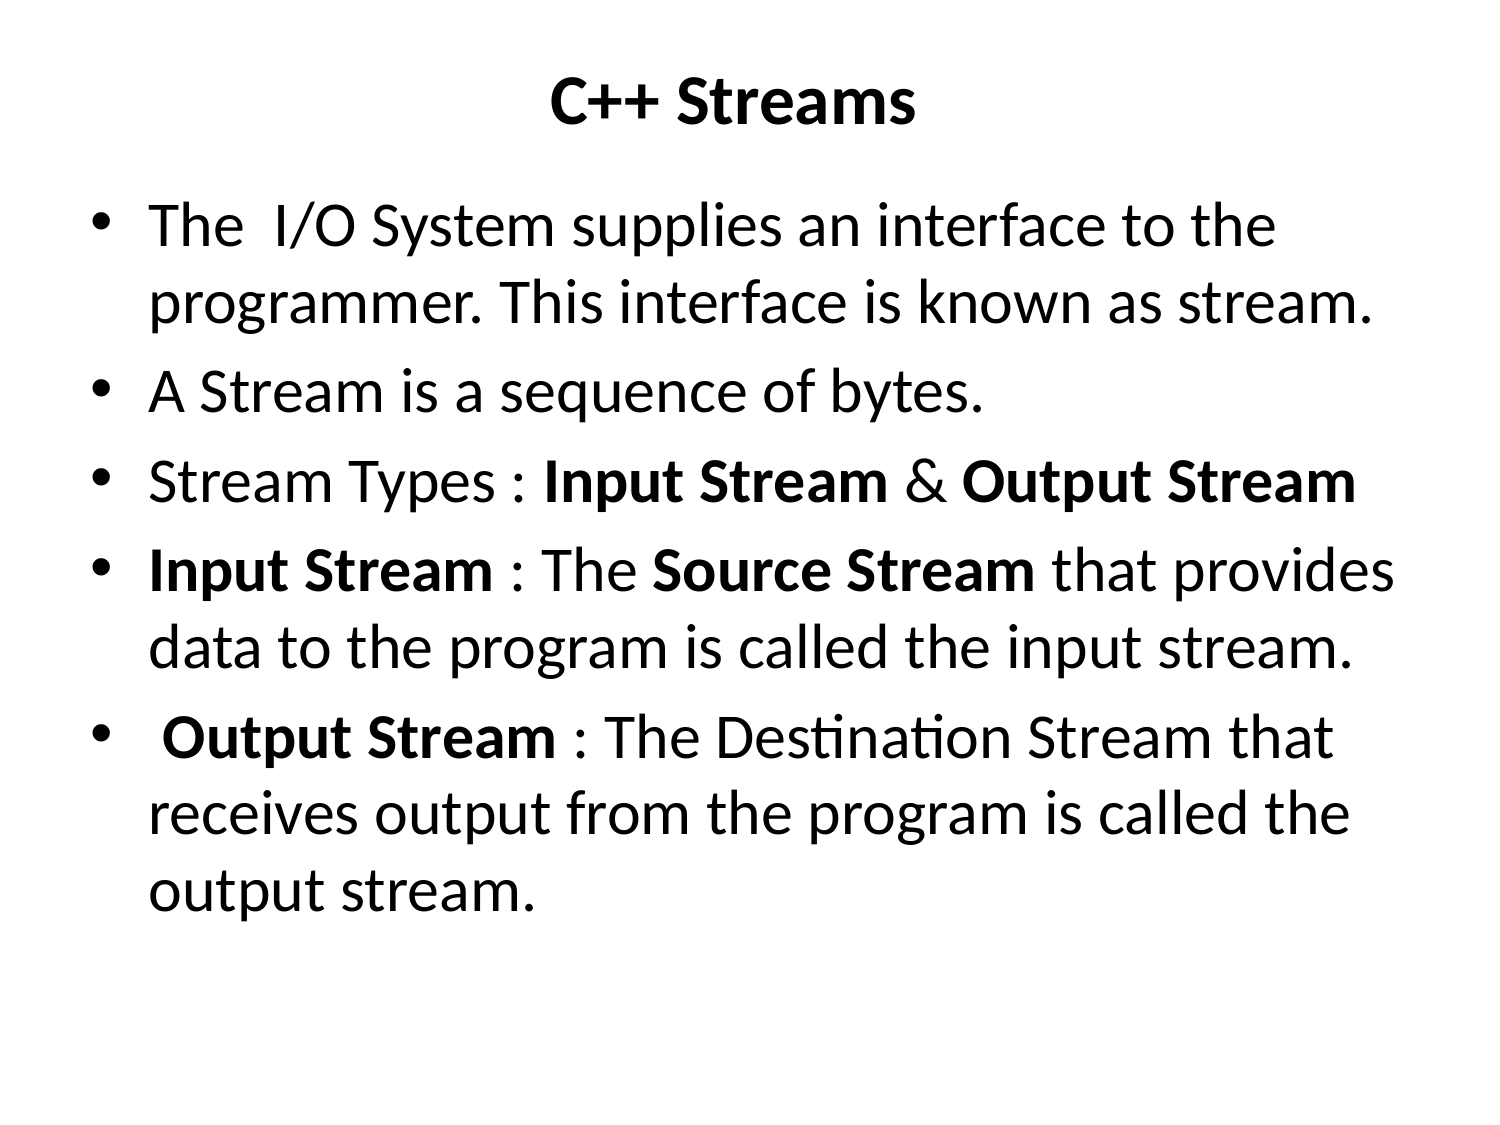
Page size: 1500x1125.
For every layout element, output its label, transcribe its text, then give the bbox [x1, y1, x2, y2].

list The I/O System supplies an interface to the programmer. This interface is known as stream. A Stream is a sequence of bytes. Stream Types : Input Stream & Output Stream Input Stream : The Source Stream that provides data to the program is called the input stream. Output Stream : The Destination Stream that receives output from the program is called the output stream. [75, 174, 1425, 1005]
title C++ Streams [75, 45, 1425, 174]
